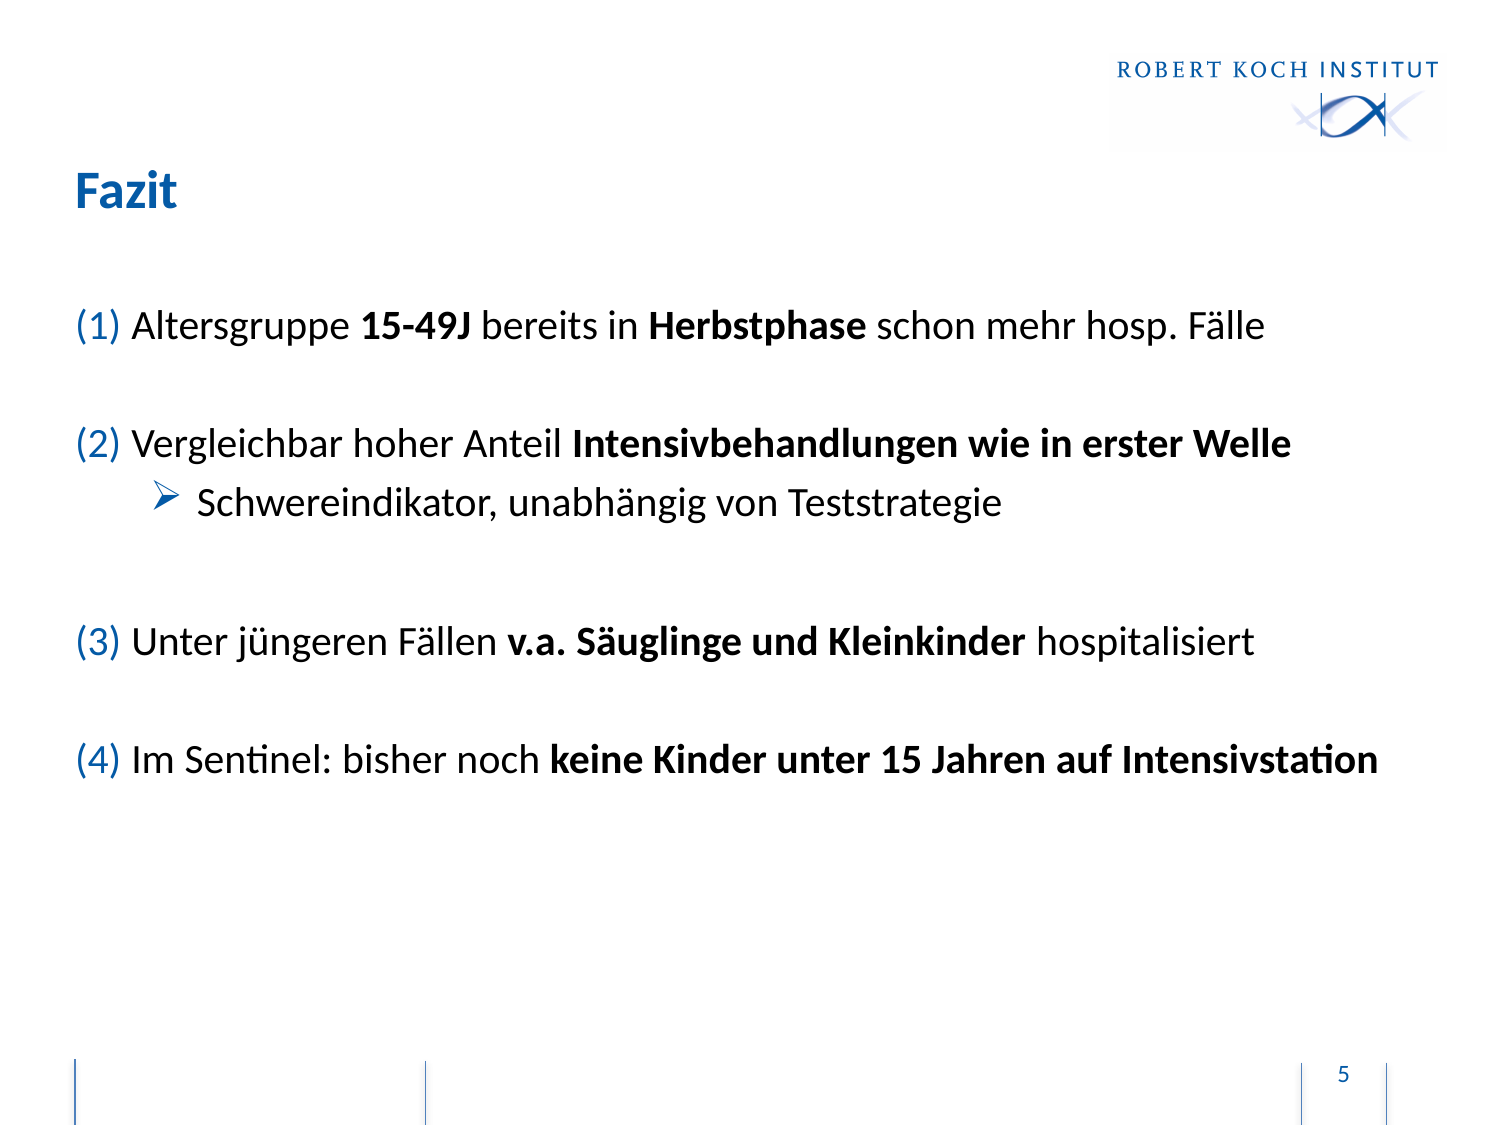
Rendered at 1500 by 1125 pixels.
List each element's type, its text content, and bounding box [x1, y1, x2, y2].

picture [1109, 53, 1447, 152]
slide_number 5 [1302, 1042, 1385, 1103]
list Altersgruppe 15-49J bereits in Herbstphase schon mehr hosp. Fälle Vergleichbar hoher Anteil Intensivbehandlungen wie in erster Welle Schwereindikator, unabhängig von Teststrategie Unter jüngeren Fällen v.a. Säuglinge und Kleinkinder hospitalisiert Im Sentinel: bisher noch keine Kinder unter 15 Jahren auf Intensivstation [75, 297, 1385, 1021]
title Fazit [75, 154, 1385, 297]
